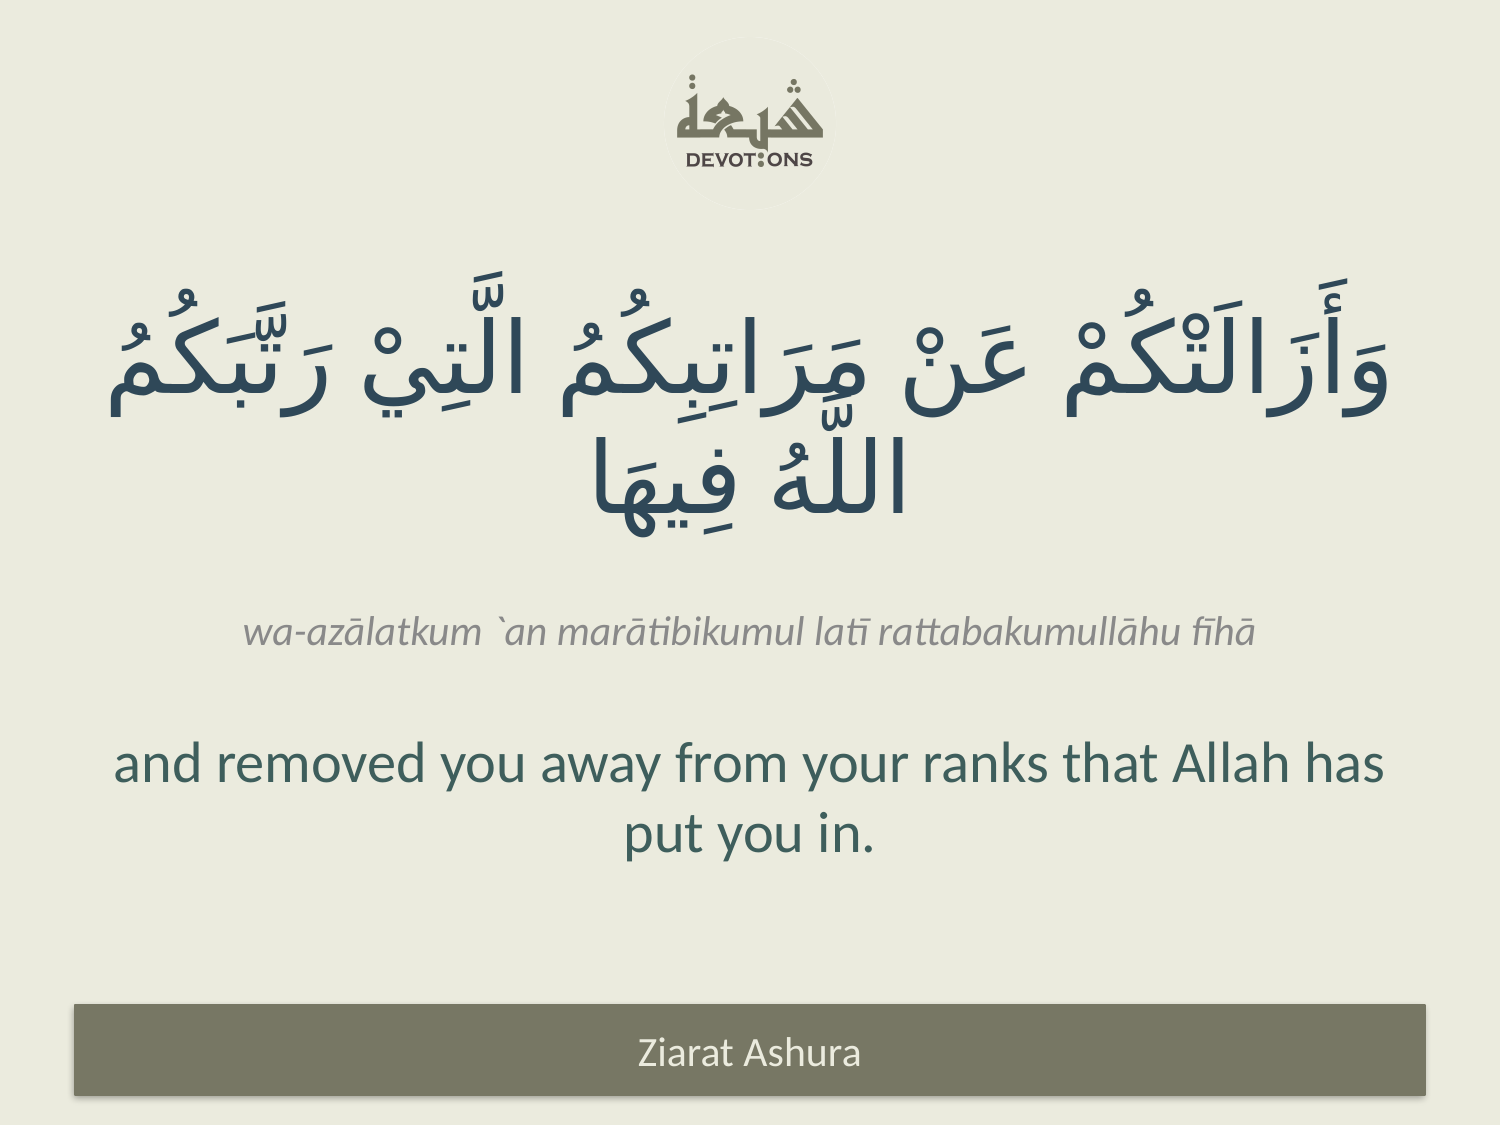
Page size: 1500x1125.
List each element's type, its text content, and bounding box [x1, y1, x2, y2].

picture [656, 29, 844, 218]
text_box وَأَزَالَتْكُمْ عَنْ مَرَاتِبِكُمُ الَّتِيْ رَتَّبَكُمُ اللَّهُ فِيهَا wa-azālatkum `an marātibikumul latī rattabakumullāhu fīhā and removed you away from your ranks that Allah has put you in. [74, 286, 1425, 871]
text_box Ziarat Ashura [623, 1017, 877, 1083]
text_box [74, 1004, 1426, 1096]
